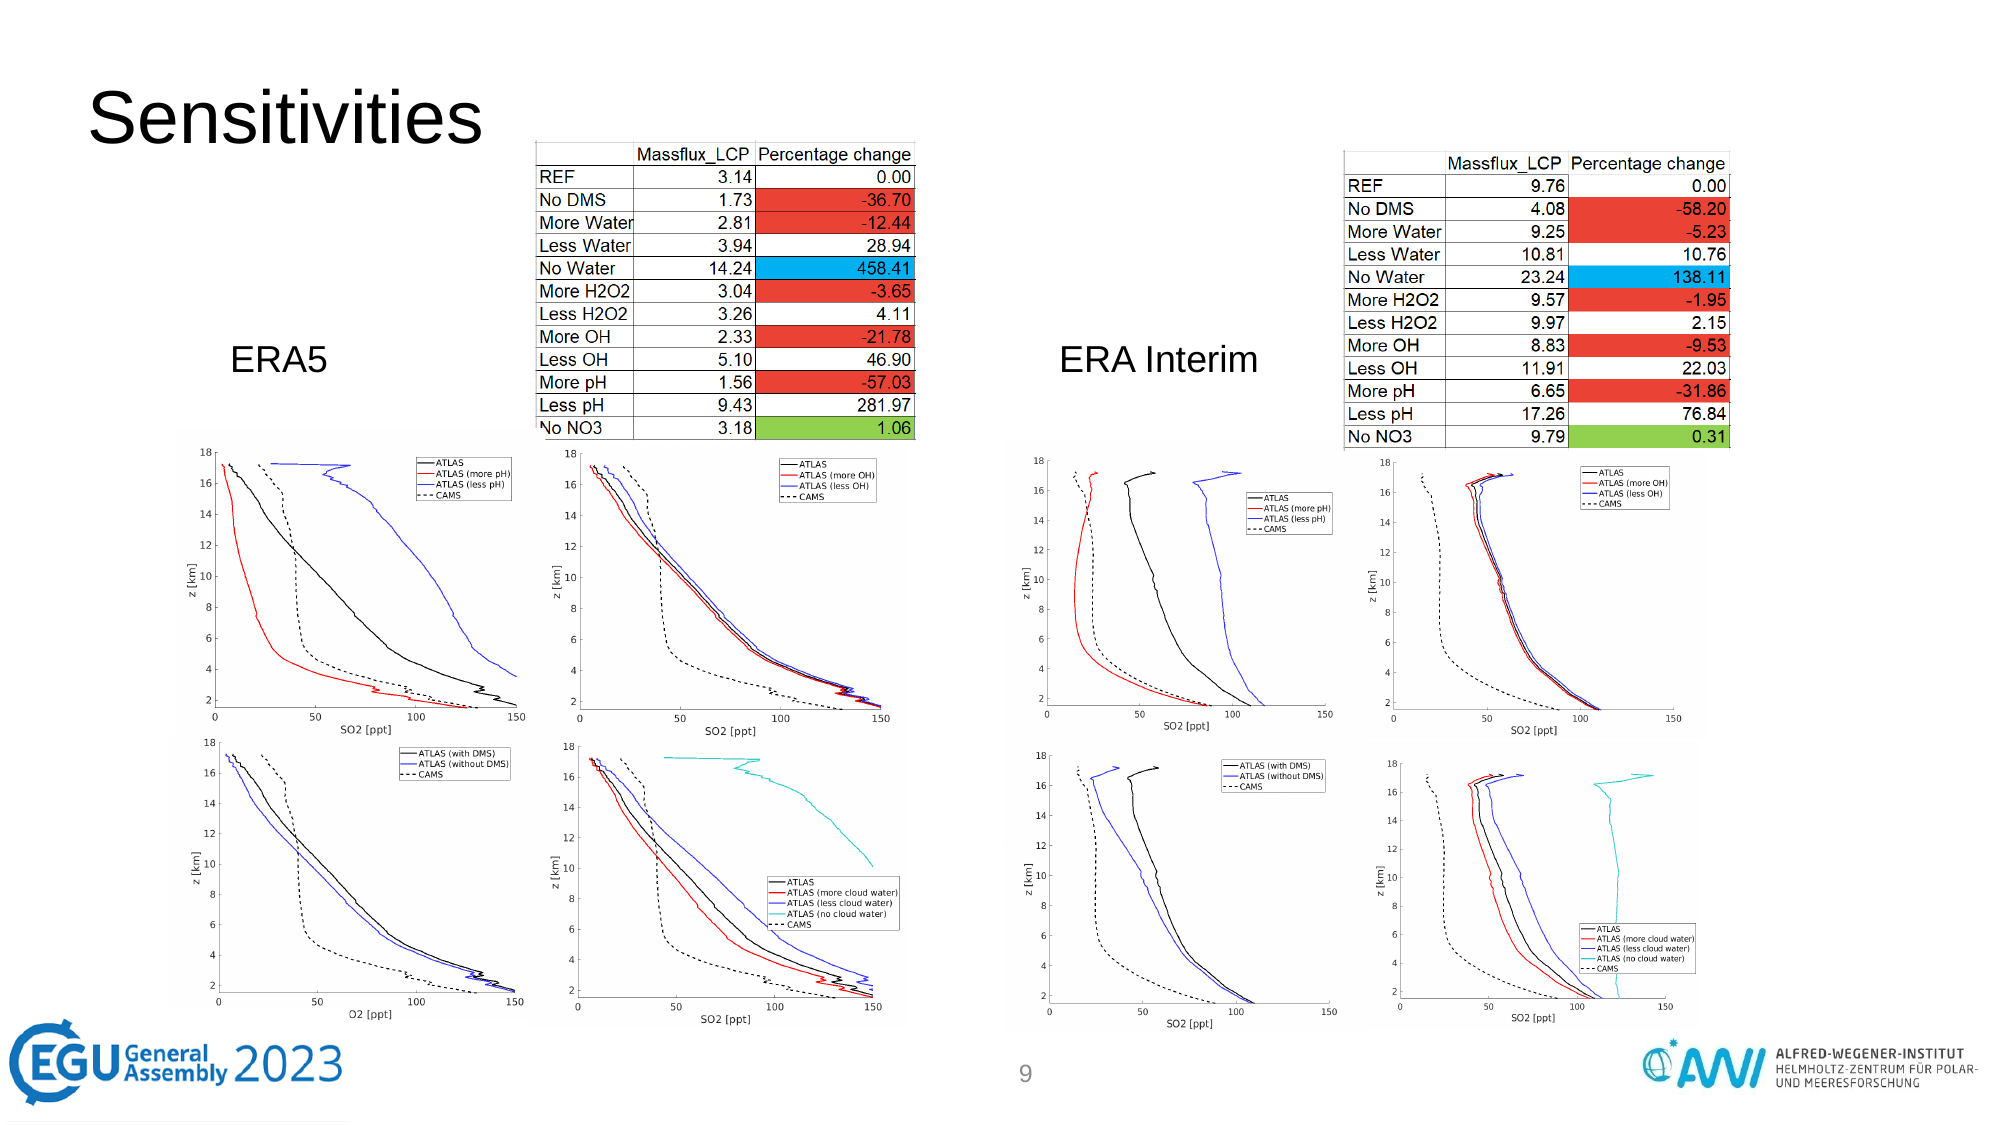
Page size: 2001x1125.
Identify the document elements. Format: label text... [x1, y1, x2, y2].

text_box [169, 428, 909, 1028]
picture [0, 1009, 350, 1125]
text_box ERA Interim [1044, 328, 1324, 388]
text_box Sensitivities [72, 71, 1110, 172]
text_box ERA5 [215, 328, 382, 388]
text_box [1003, 438, 1707, 1032]
picture [1343, 150, 1731, 451]
picture [1635, 1031, 1985, 1095]
picture [535, 140, 916, 441]
slide_number 9 [952, 1042, 1048, 1103]
